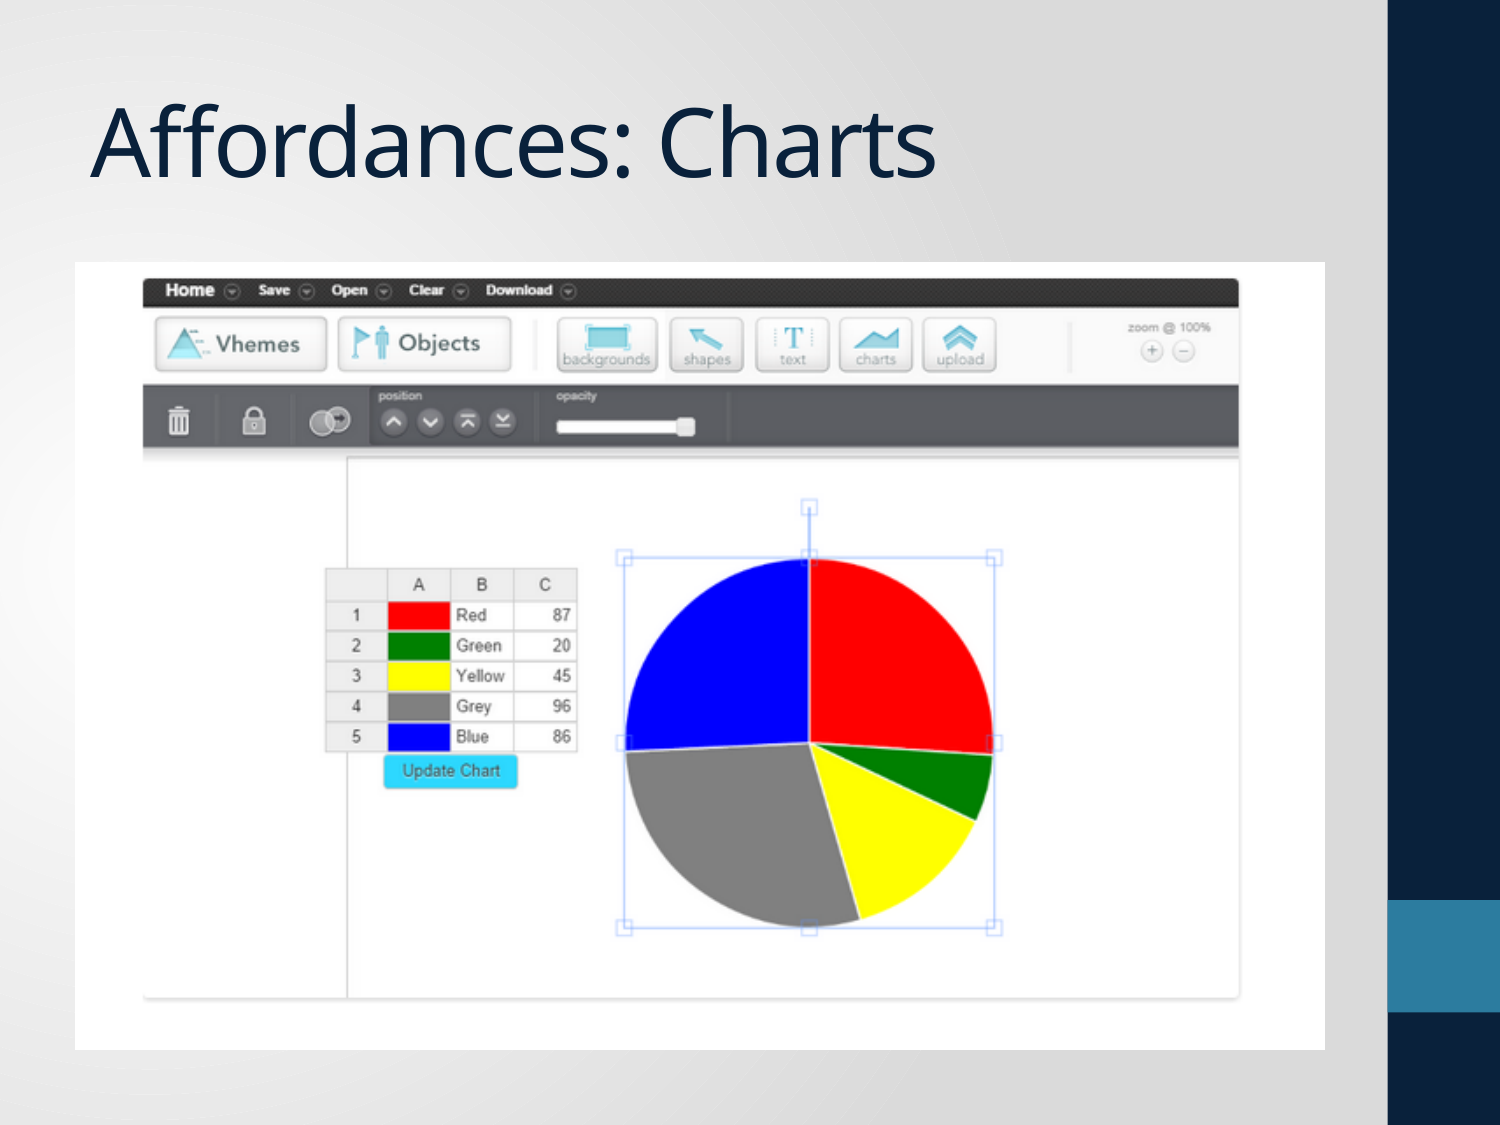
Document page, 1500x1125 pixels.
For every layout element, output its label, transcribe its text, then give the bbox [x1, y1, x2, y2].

title Affordances: Charts [75, 45, 1325, 233]
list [74, 261, 1326, 1051]
